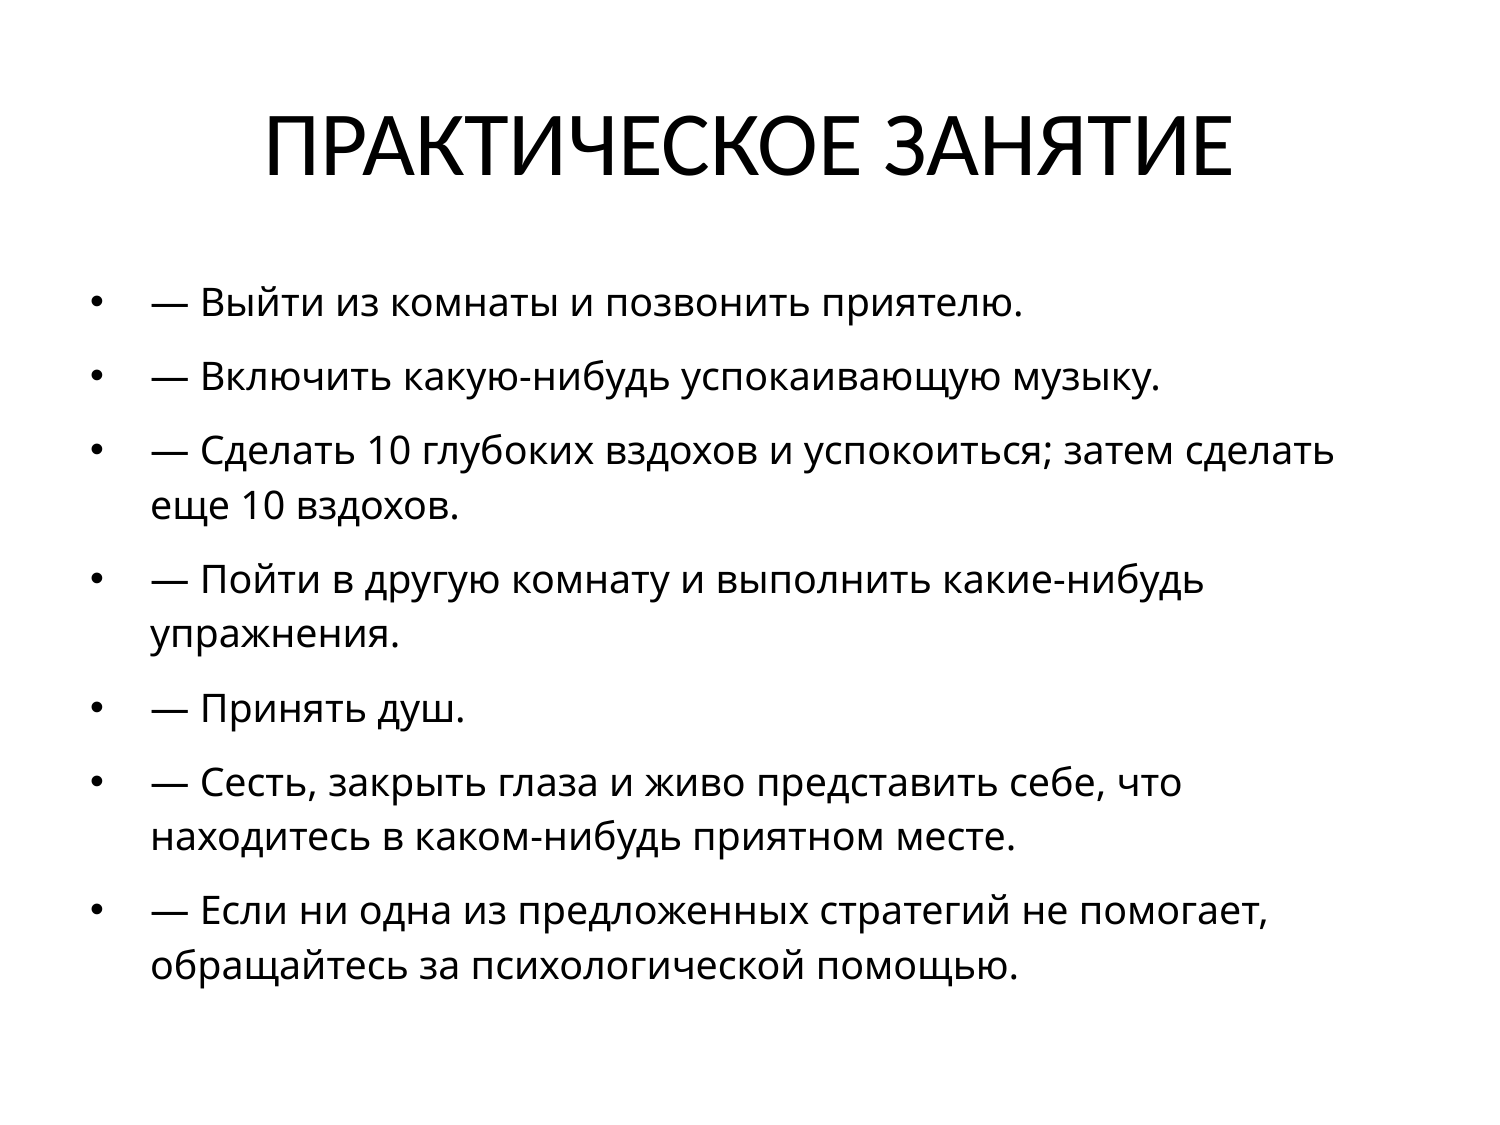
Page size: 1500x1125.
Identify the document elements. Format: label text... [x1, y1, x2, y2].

title ПРАКТИЧЕСКОЕ ЗАНЯТИЕ [75, 45, 1425, 233]
list — Выйти из комнаты и позвонить приятелю. — Включить какую-нибудь успокаивающую музыку. — Сделать 10 глубоких вздохов и успокоиться; затем сделать еще 10 вздохов. — Пойти в другую комнату и выполнить какие-нибудь упражнения. — Принять душ. — Сесть, закрыть глаза и живо представить себе, что находитесь в каком-нибудь приятном месте. — Если ни одна из предложенных стратегий не помогает, обращайтесь за психологической помощью. [75, 262, 1425, 1005]
